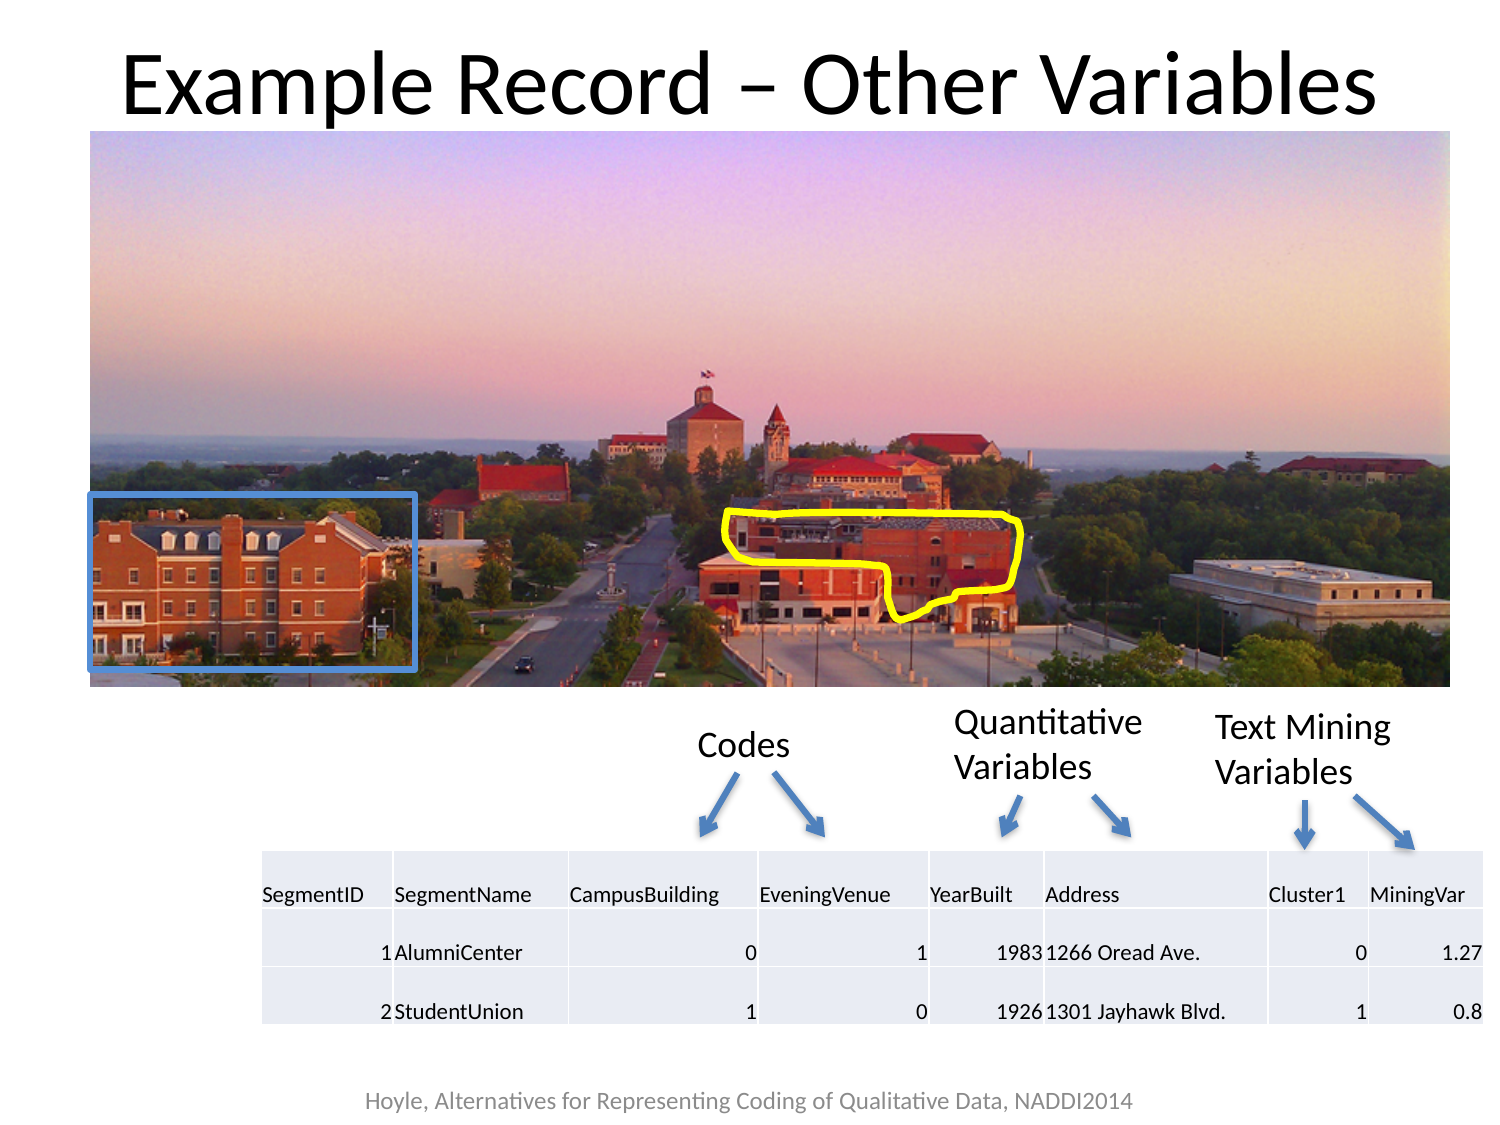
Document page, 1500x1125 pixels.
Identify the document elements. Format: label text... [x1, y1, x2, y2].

table_cell 0 [1269, 909, 1368, 966]
table_cell StudentUnion [394, 967, 568, 1024]
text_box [773, 772, 826, 838]
table_cell 1301 Jayhawk Blvd. [1045, 967, 1267, 1024]
table_cell 1926 [930, 967, 1043, 1024]
text_box Text Mining Variables [1200, 694, 1470, 800]
table_header MiningVar [1369, 851, 1483, 907]
table_header EveningVenue [759, 851, 928, 907]
table_header Address [1045, 851, 1267, 907]
table_cell 1 [759, 909, 928, 966]
footer Hoyle, Alternatives for Representing Coding of Qualitative Data, NADDI2014 [348, 1069, 1152, 1125]
table_cell AlumniCenter [394, 909, 568, 966]
table_header CampusBuilding [569, 851, 757, 907]
table_header Cluster1 [1269, 851, 1368, 907]
table_cell 0 [569, 909, 757, 966]
table_header SegmentID [262, 851, 392, 907]
table_cell 1983 [930, 909, 1043, 966]
table_cell 0.8 [1369, 967, 1483, 1024]
picture [89, 131, 1450, 687]
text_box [1001, 795, 1021, 838]
table_cell 1266 Oread Ave. [1045, 909, 1267, 966]
text_box Codes [682, 712, 865, 773]
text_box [1354, 795, 1416, 851]
table_header YearBuilt [930, 851, 1043, 907]
table_cell 1 [262, 909, 392, 966]
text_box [699, 772, 738, 838]
table_cell 2 [262, 967, 392, 1024]
table_cell 1.27 [1369, 909, 1483, 966]
text_box Quantitative Variables [939, 694, 1172, 795]
table_cell 0 [759, 967, 928, 1024]
table_cell 1 [1269, 967, 1368, 1024]
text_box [1092, 795, 1132, 838]
title Example Record – Other Variables [75, 0, 1425, 172]
table_header SegmentName [394, 851, 568, 907]
table_cell 1 [569, 967, 757, 1024]
